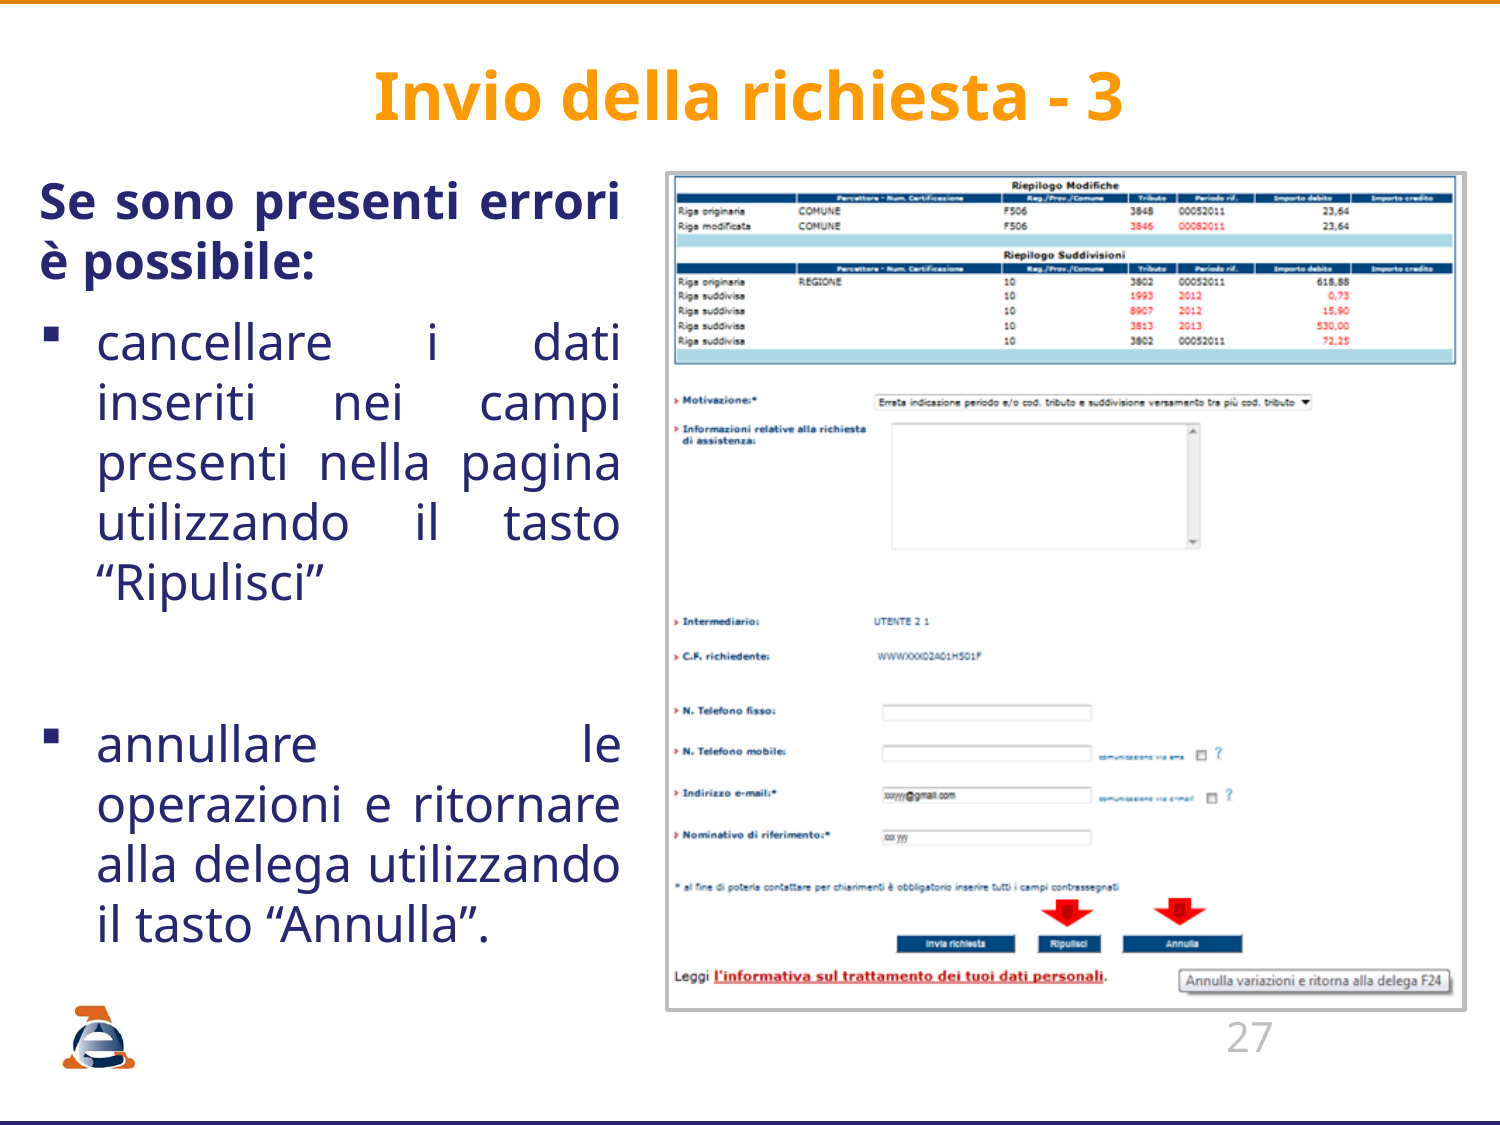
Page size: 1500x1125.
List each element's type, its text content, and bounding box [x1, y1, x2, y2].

picture [62, 1005, 143, 1069]
text_box 27 [1211, 1003, 1500, 1076]
title Invio della richiesta - 3 [75, 37, 1425, 150]
picture [668, 174, 1463, 1008]
list Se sono presenti errori è possibile: cancellare i dati inseriti nei campi presenti nella pagina utilizzando il tasto “Ripulisci” annullare le operazioni e ritornare alla delega utilizzando il tasto “Annulla”. [24, 162, 638, 996]
